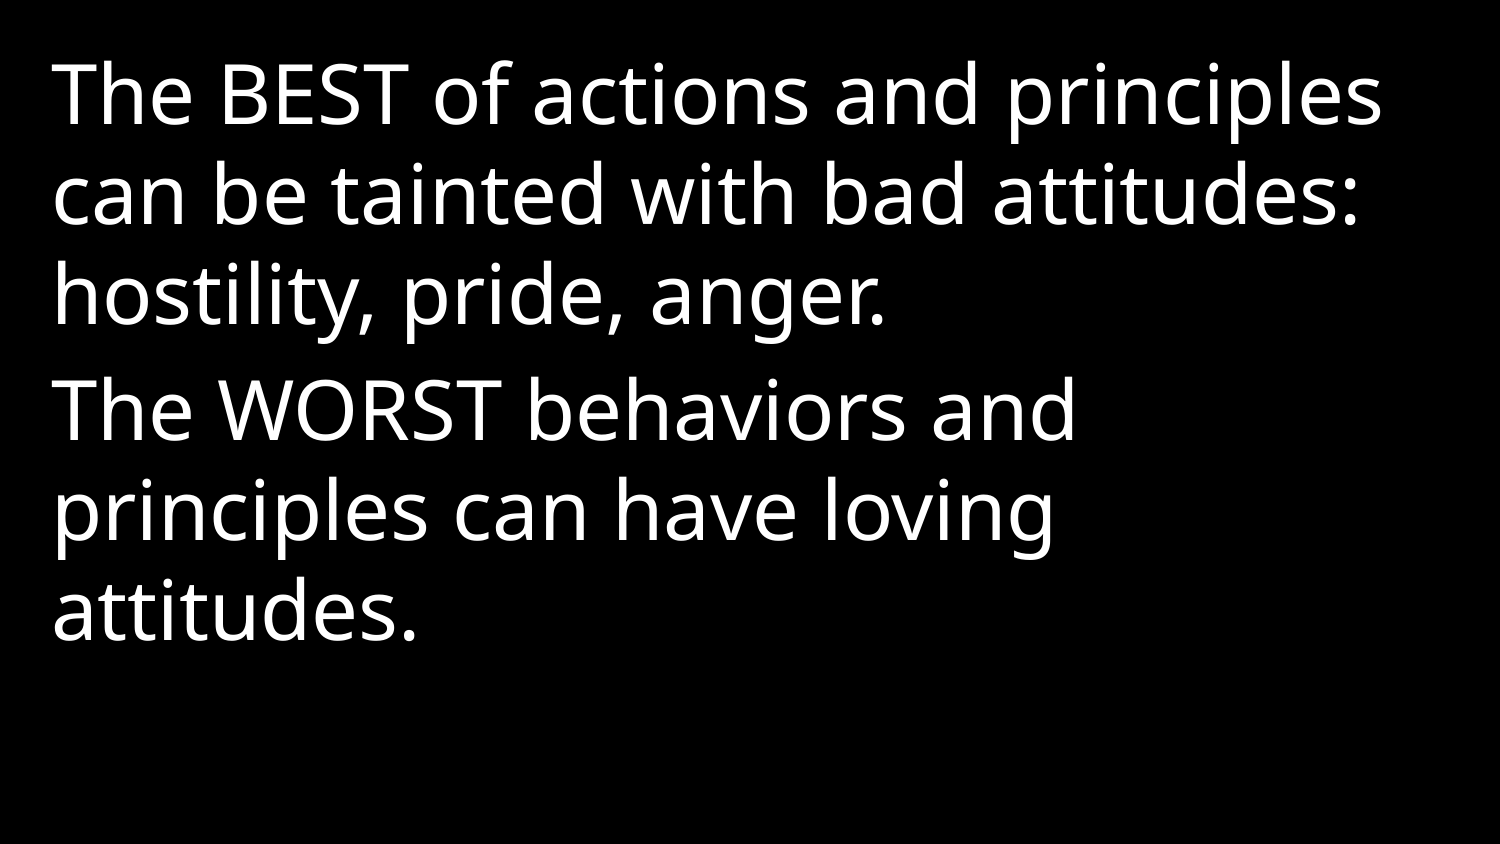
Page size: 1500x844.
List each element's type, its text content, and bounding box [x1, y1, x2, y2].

subtitle The BEST of actions and principles can be tainted with bad attitudes: hostility, pride, anger. The WORST behaviors and principles can have loving attitudes. [37, 34, 1450, 810]
